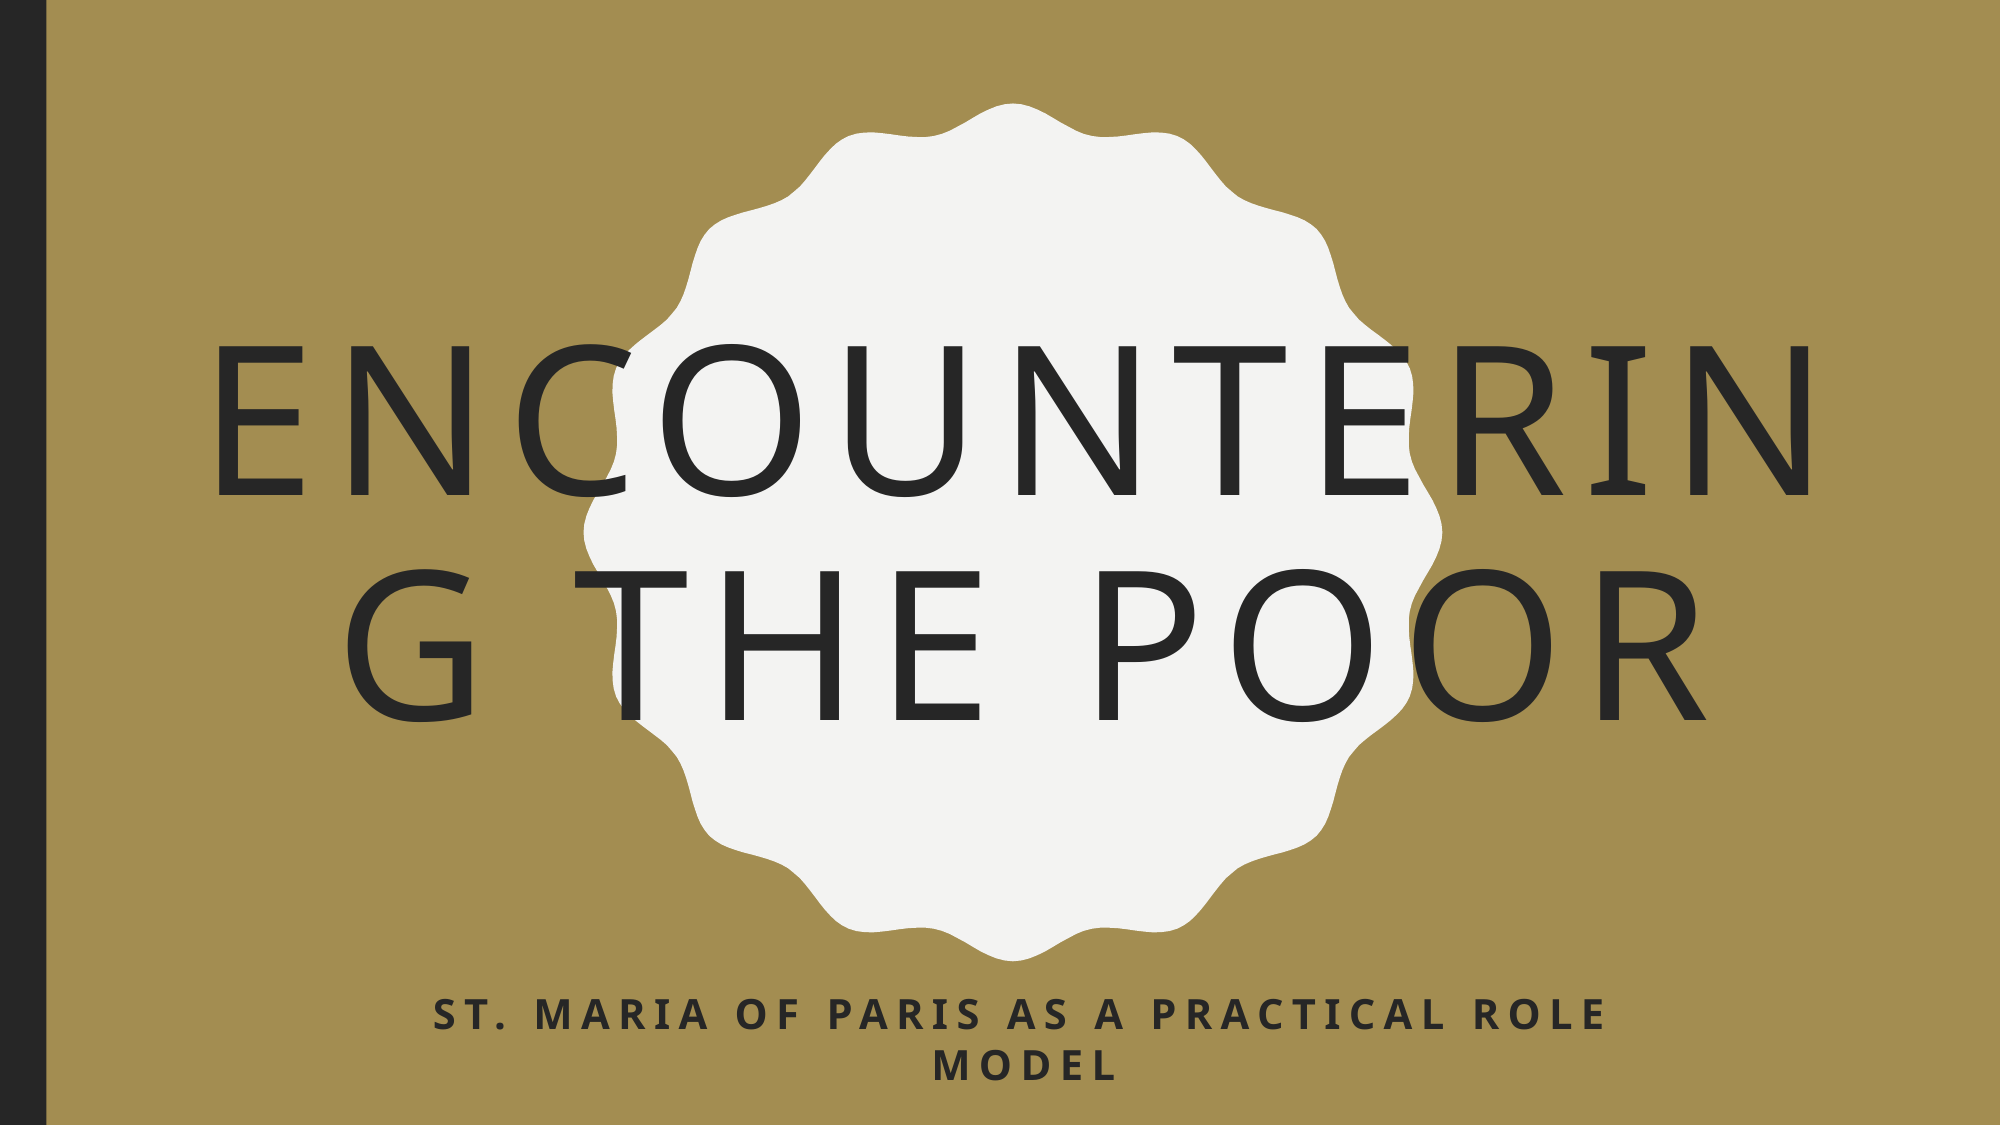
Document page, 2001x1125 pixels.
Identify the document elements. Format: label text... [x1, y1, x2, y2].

title Encountering the Poor [176, 180, 1870, 902]
subtitle St. Maria of Paris as a practical role model [363, 980, 1684, 1103]
